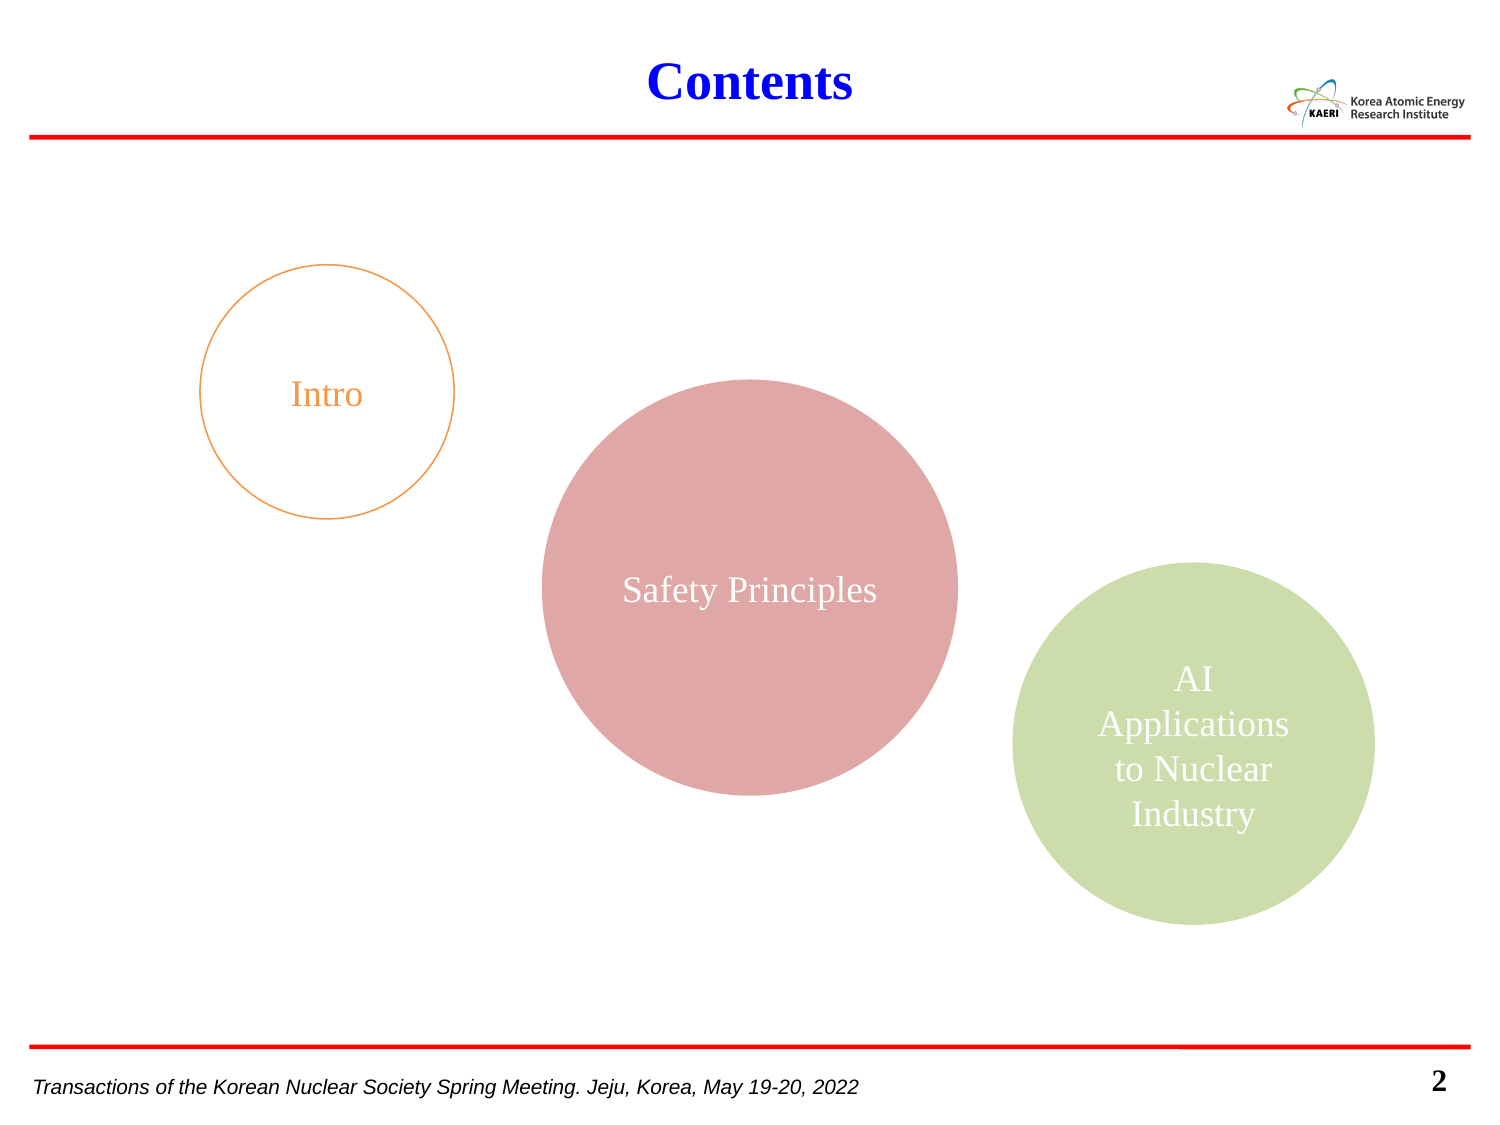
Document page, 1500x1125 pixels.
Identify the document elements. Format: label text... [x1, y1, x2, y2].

picture [1287, 79, 1465, 129]
text_box Intro [199, 264, 455, 519]
title Contents [74, 37, 1426, 118]
slide_number 2 [1112, 1052, 1463, 1094]
text_box AI Applications to Nuclear Industry [1012, 562, 1375, 925]
text_box Safety Principles [541, 379, 959, 796]
